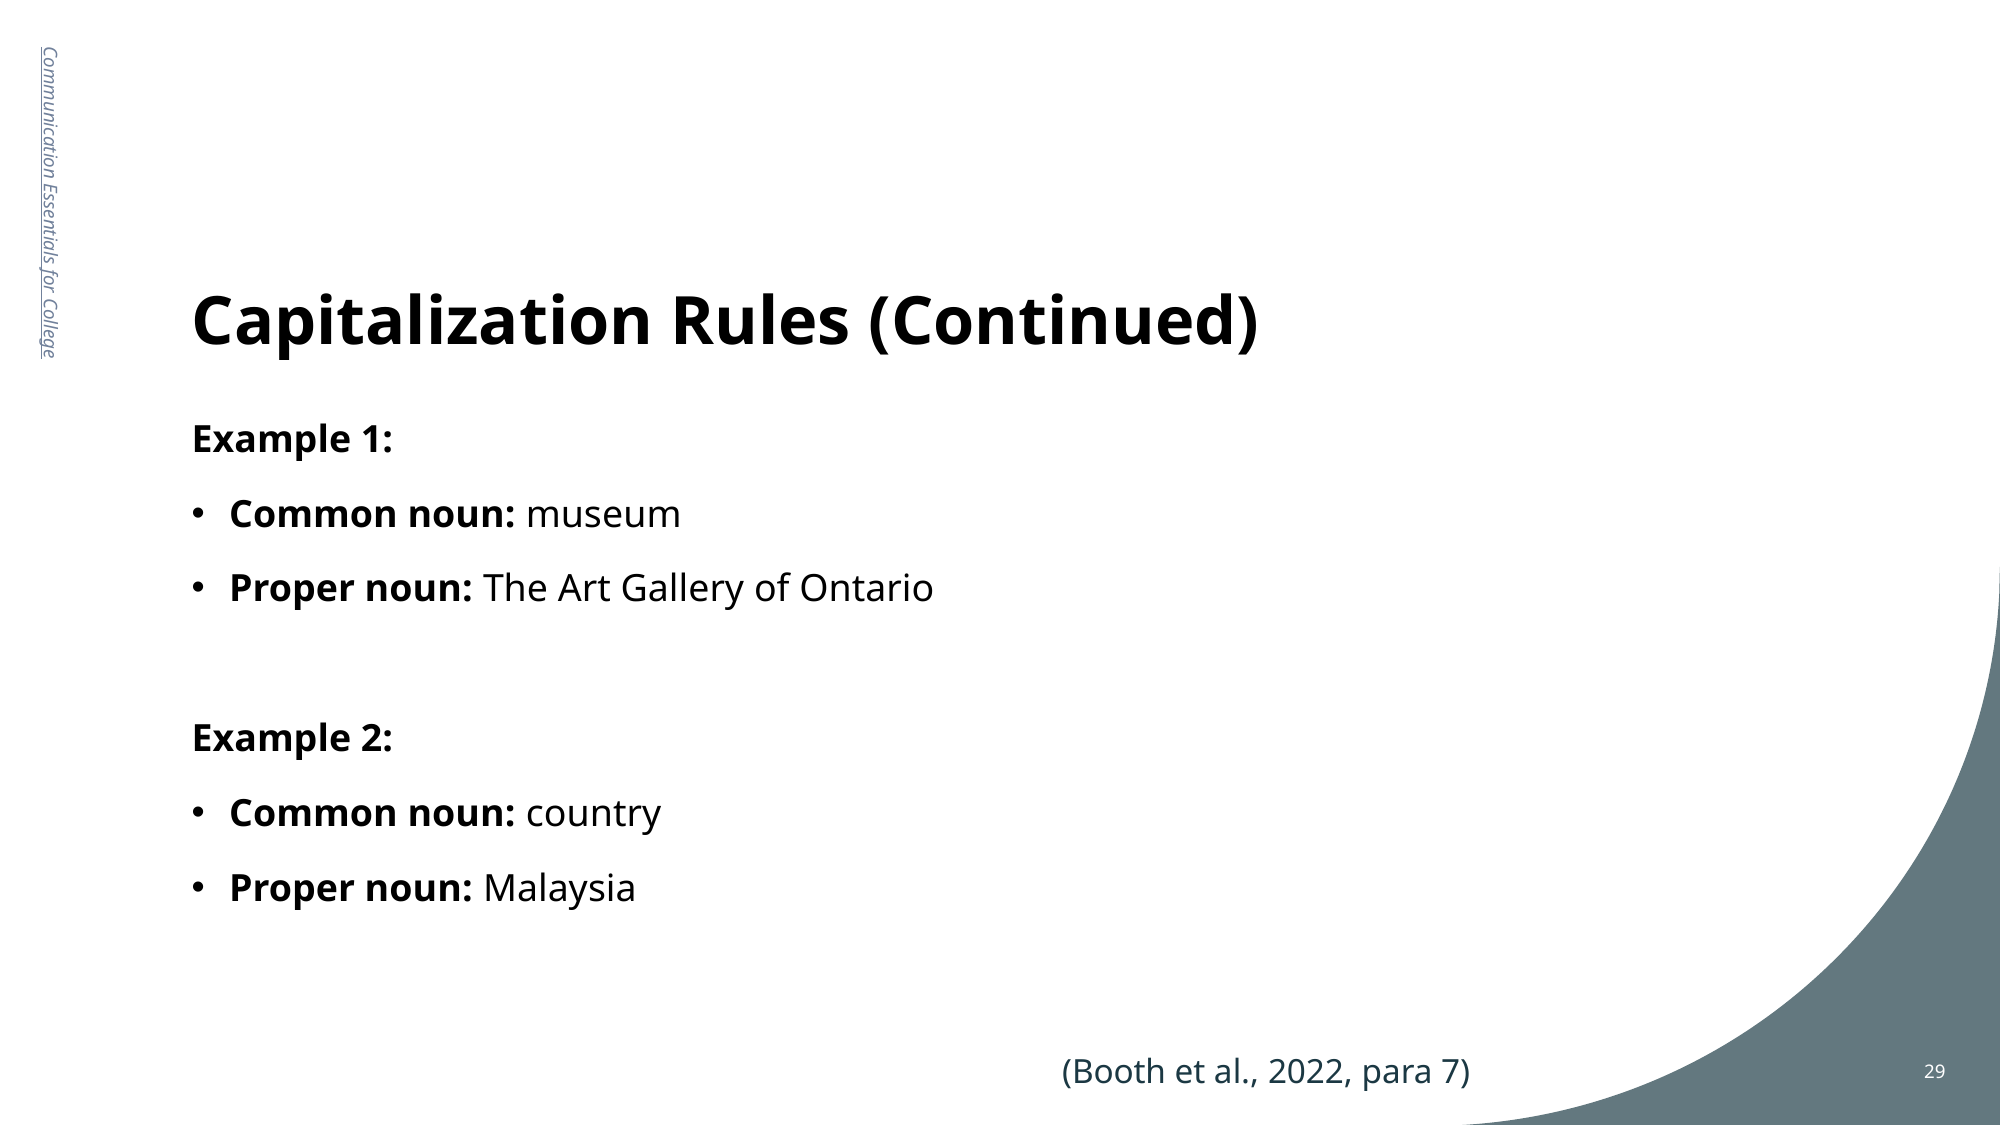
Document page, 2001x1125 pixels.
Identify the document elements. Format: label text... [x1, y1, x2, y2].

text_box (Booth et al., 2022, para 7) [1047, 1042, 1667, 1098]
footer Communication Essentials for College [20, 31, 80, 661]
list Example 1: Common noun: museum Proper noun: The Art Gallery of Ontario Example 2: Common noun: country Proper noun: Malaysia [176, 398, 1809, 975]
slide_number 29 [1893, 1042, 1961, 1103]
title Capitalization Rules (Continued) [176, 118, 1809, 366]
